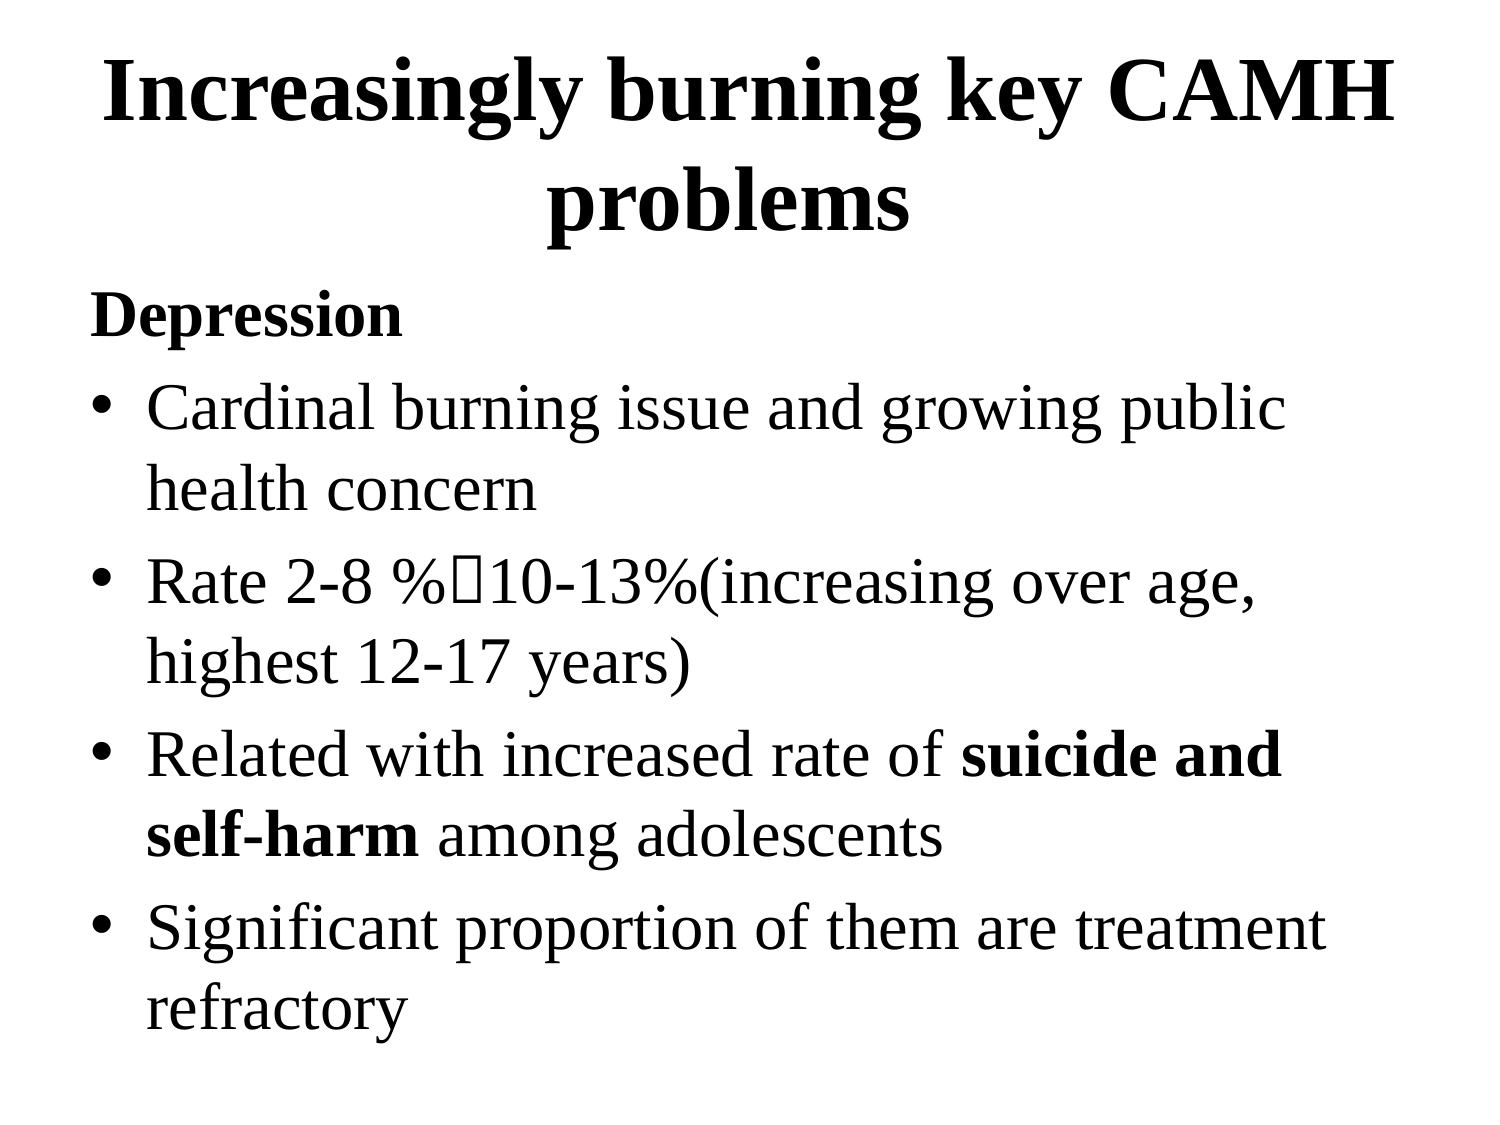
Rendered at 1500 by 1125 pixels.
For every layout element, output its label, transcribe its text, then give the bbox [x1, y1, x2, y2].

list Depression Cardinal burning issue and growing public health concern Rate 2-8 %10-13%(increasing over age, highest 12-17 years) Related with increased rate of suicide and self-harm among adolescents Significant proportion of them are treatment refractory [75, 262, 1425, 1005]
title Increasingly burning key CAMH problems [75, 45, 1425, 233]
